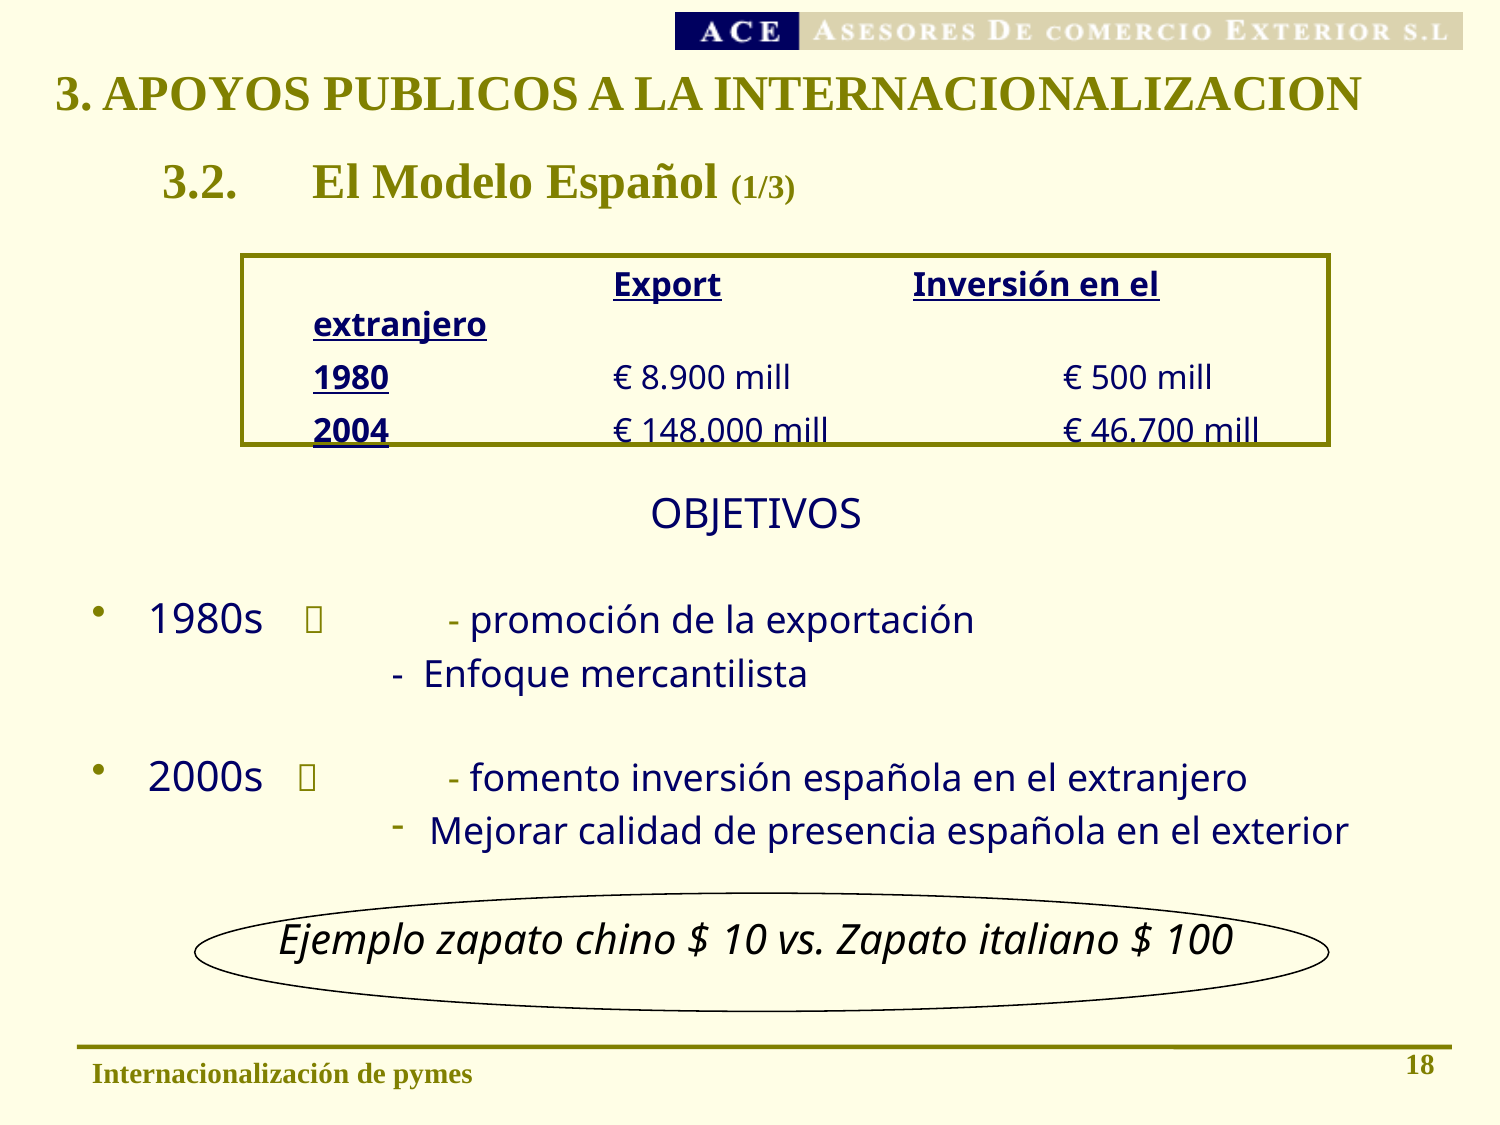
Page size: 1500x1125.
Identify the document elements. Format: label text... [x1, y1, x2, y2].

text_box [194, 893, 1329, 1012]
text_box 3. APOYOS PUBLICOS A LA INTERNACIONALIZACION [41, 42, 1459, 138]
text_box OBJETIVOS 1980s  - promoción de la exportación - Enfoque mercantilista 2000s  - fomento inversión española en el extranjero Mejorar calidad de presencia española en el exterior Ejemplo zapato chino $ 10 vs. Zapato italiano $ 100 [76, 479, 1436, 1000]
text_box Export Inversión en el extranjero 1980 € 8.900 mill € 500 mill 2004 € 148.000 mill € 46.700 mill [242, 255, 1329, 445]
title 3.2. El Modelo Español (1/3) [147, 138, 1436, 221]
picture [675, 12, 1463, 50]
slide_number 18 [1137, 1037, 1451, 1113]
footer Internacionalización de pymes [76, 1046, 553, 1099]
